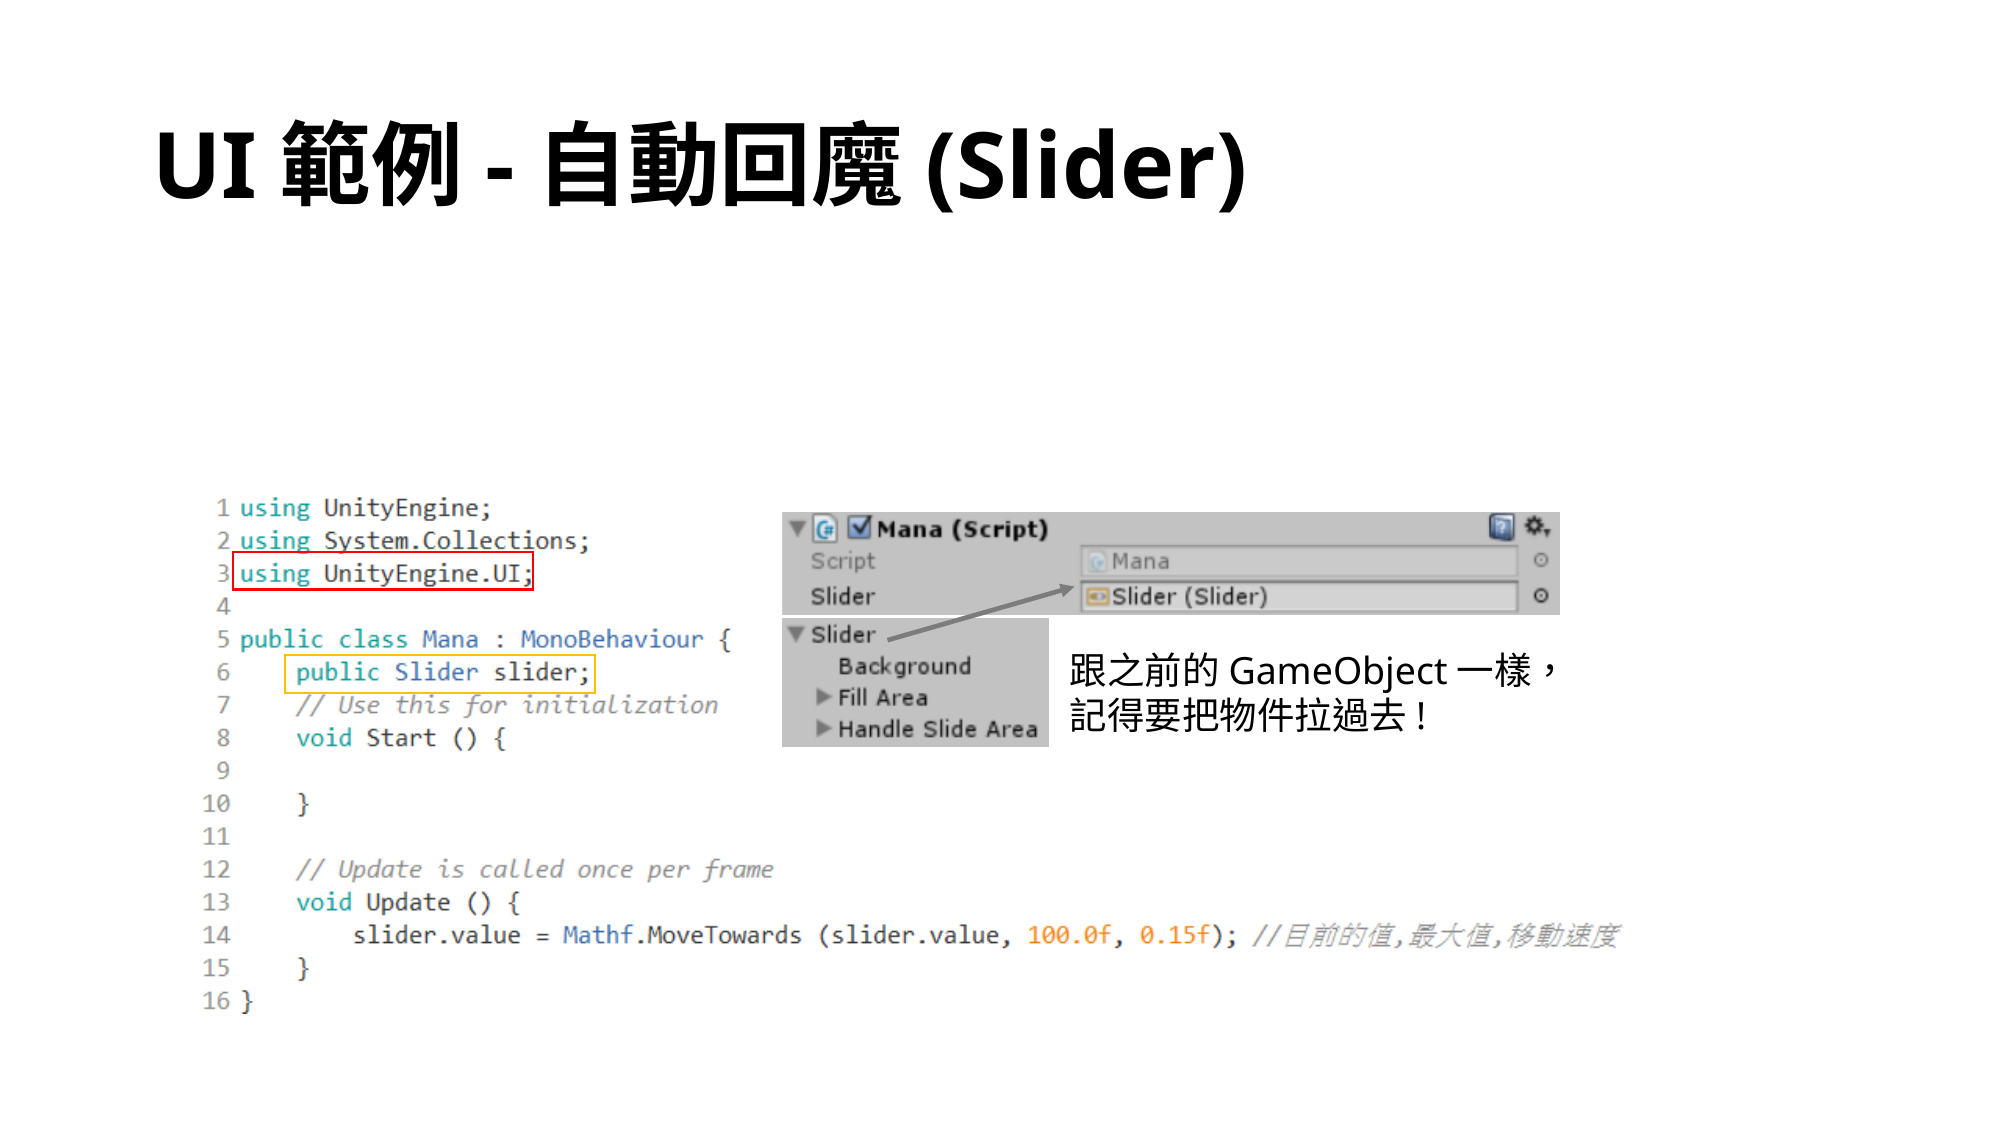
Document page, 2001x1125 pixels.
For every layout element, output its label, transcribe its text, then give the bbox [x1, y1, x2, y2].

picture [201, 496, 1630, 1014]
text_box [887, 586, 1075, 641]
title UI範例-自動回魔(Slider) [137, 59, 1863, 278]
